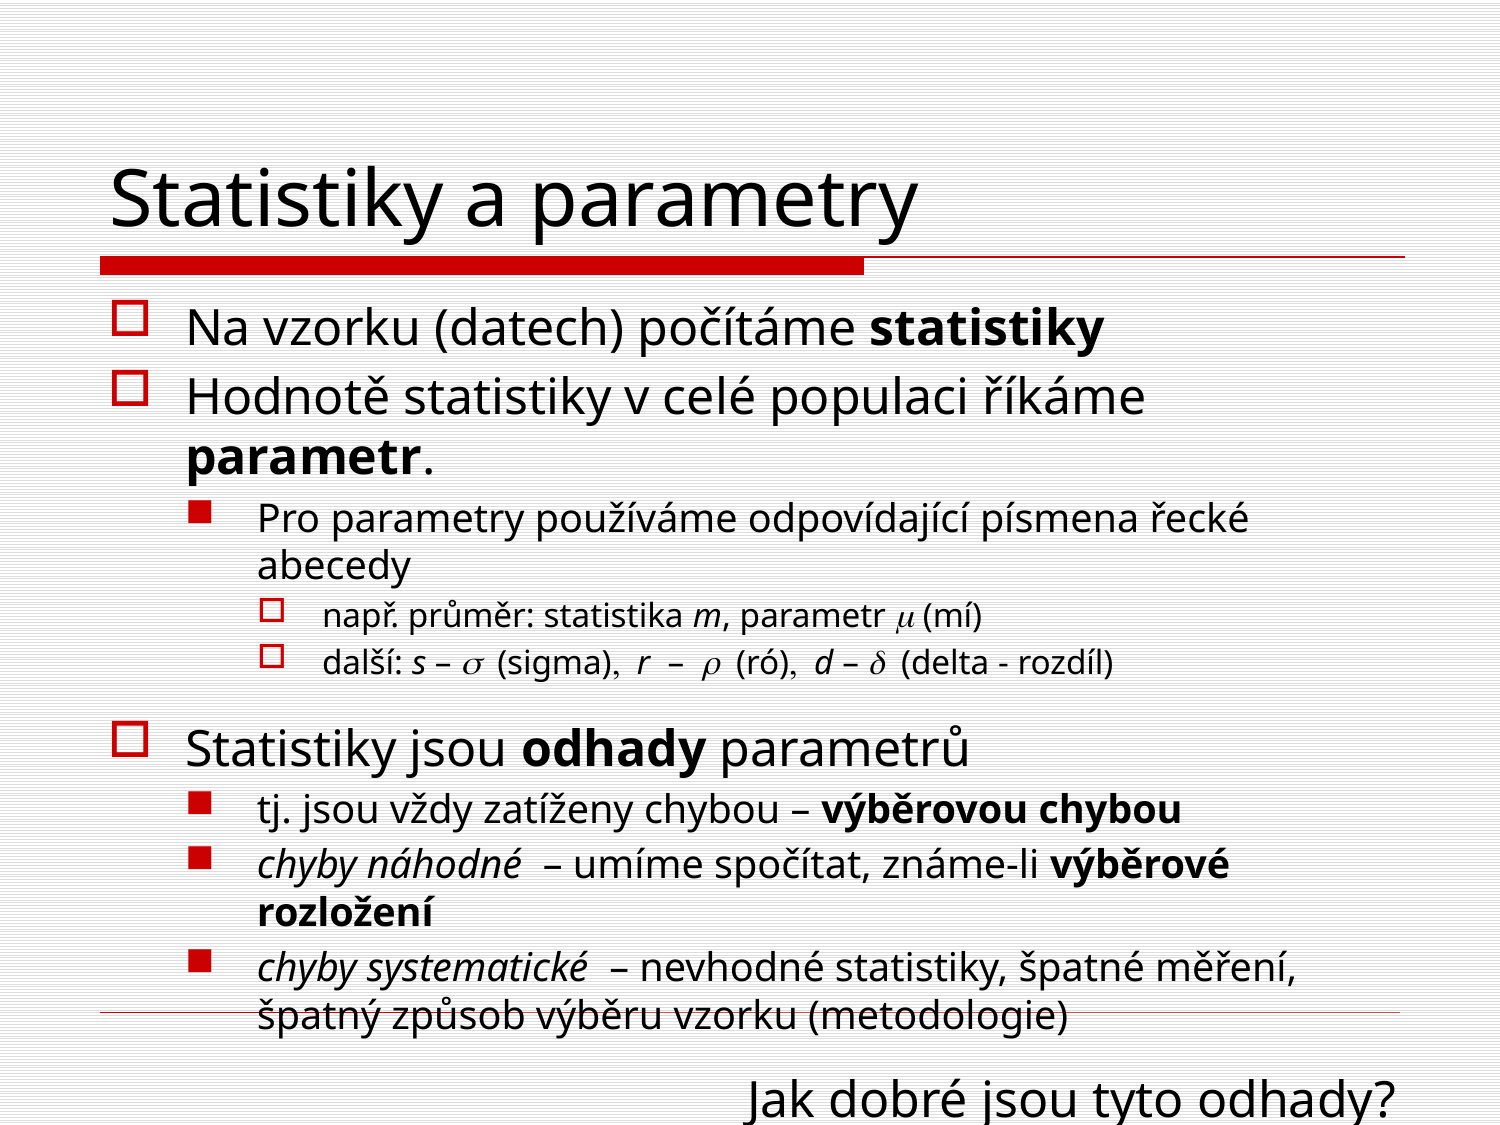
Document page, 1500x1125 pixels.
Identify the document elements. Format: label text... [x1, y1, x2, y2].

list Na vzorku (datech) počítáme statistiky Hodnotě statistiky v celé populaci říkáme parametr. Pro parametry používáme odpovídající písmena řecké abecedy např. průměr: statistika m, parametr  (mí) další: s – s (sigma), r – r (ró), d – d (delta - rozdíl) Statistiky jsou odhady parametrů tj. jsou vždy zatíženy chybou – výběrovou chybou chyby náhodné – umíme spočítat, známe-li výběrové rozložení chyby systematické – nevhodné statistiky, špatné měření, špatný způsob výběru vzorku (metodologie) Jak dobré jsou tyto odhady? AJ: estimates, sampling error. random error, systematic error, sampling distribution [92, 287, 1412, 1083]
title Statistiky a parametry [93, 49, 1407, 250]
